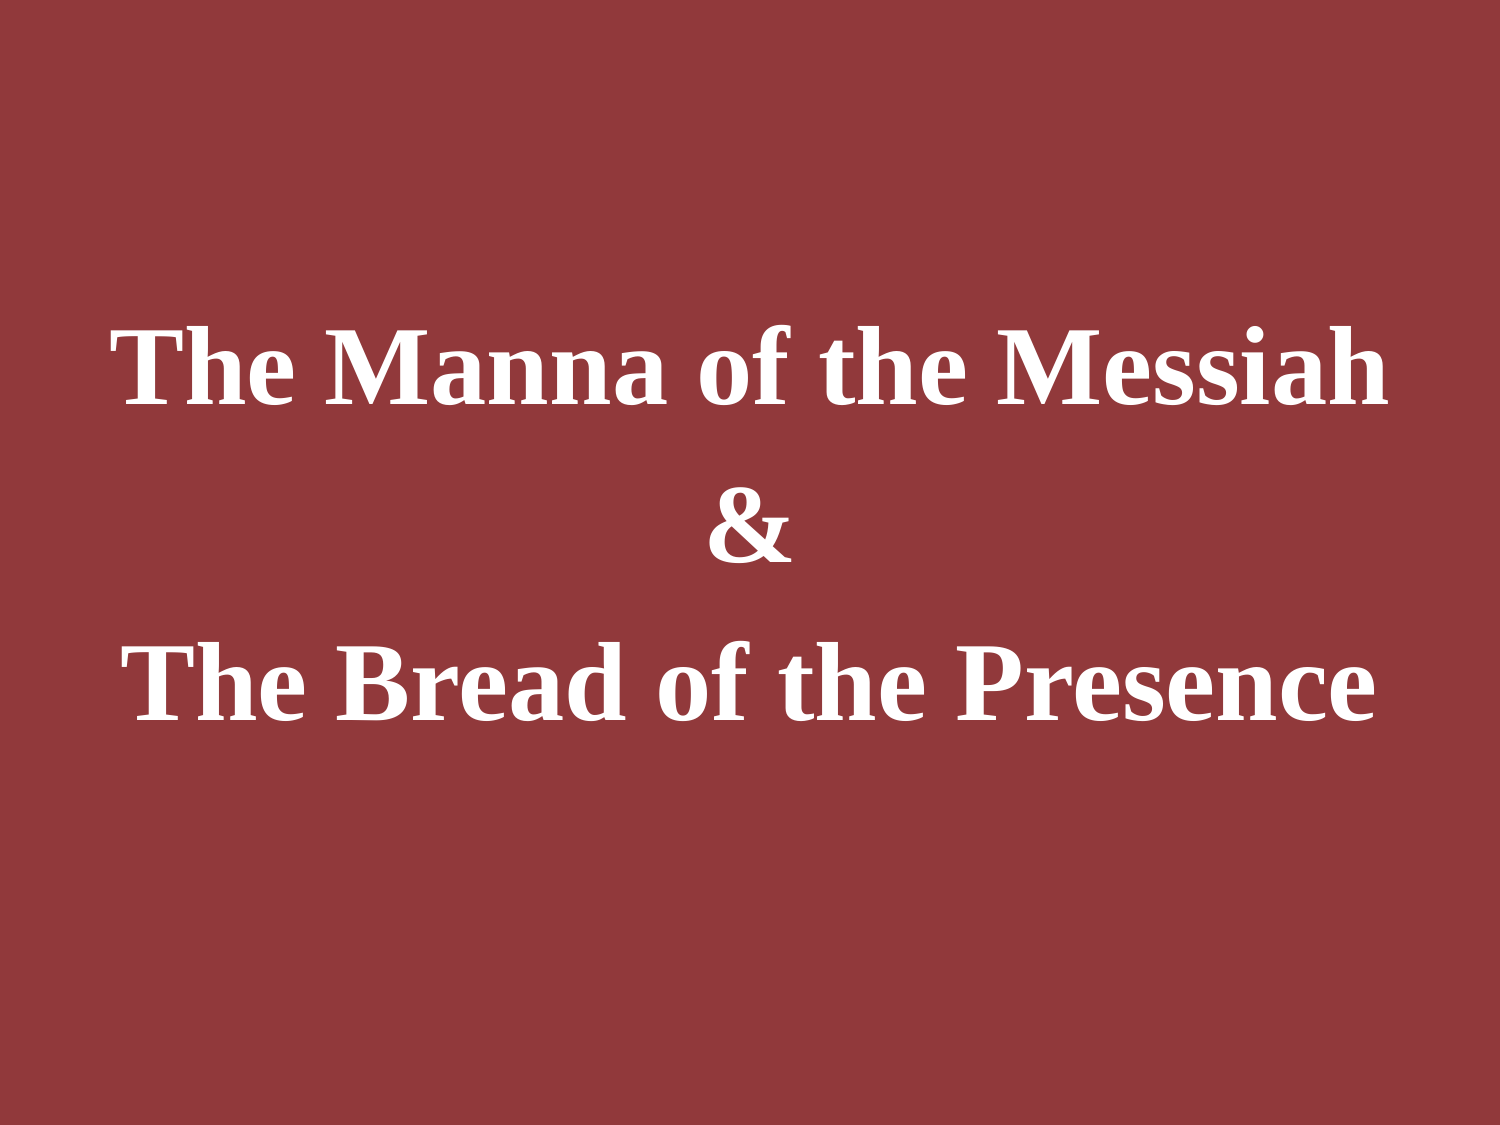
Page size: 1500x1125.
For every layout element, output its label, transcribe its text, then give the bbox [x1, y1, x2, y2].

list The Manna of the Messiah & The Bread of the Presence [75, 112, 1425, 1005]
